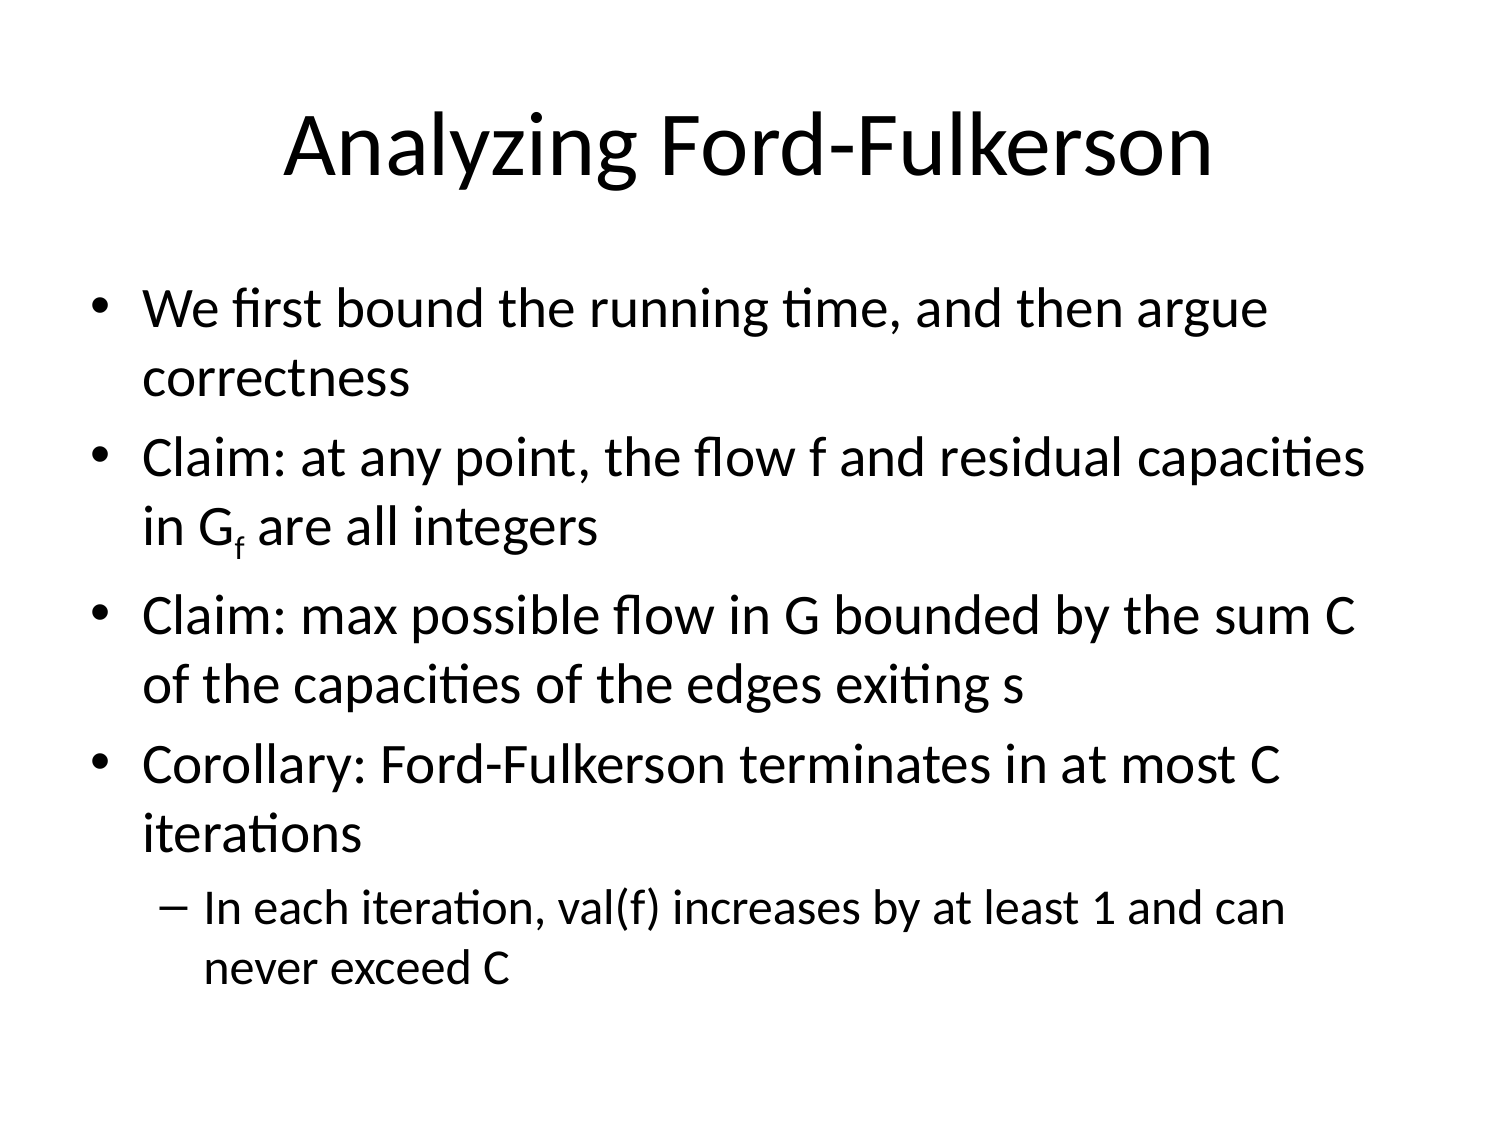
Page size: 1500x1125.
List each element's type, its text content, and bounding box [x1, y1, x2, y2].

list We first bound the running time, and then argue correctness Claim: at any point, the flow f and residual capacities in Gf are all integers Claim: max possible flow in G bounded by the sum C of the capacities of the edges exiting s Corollary: Ford-Fulkerson terminates in at most C iterations In each iteration, val(f) increases by at least 1 and can never exceed C [75, 262, 1425, 1005]
title Analyzing Ford-Fulkerson [75, 45, 1425, 233]
